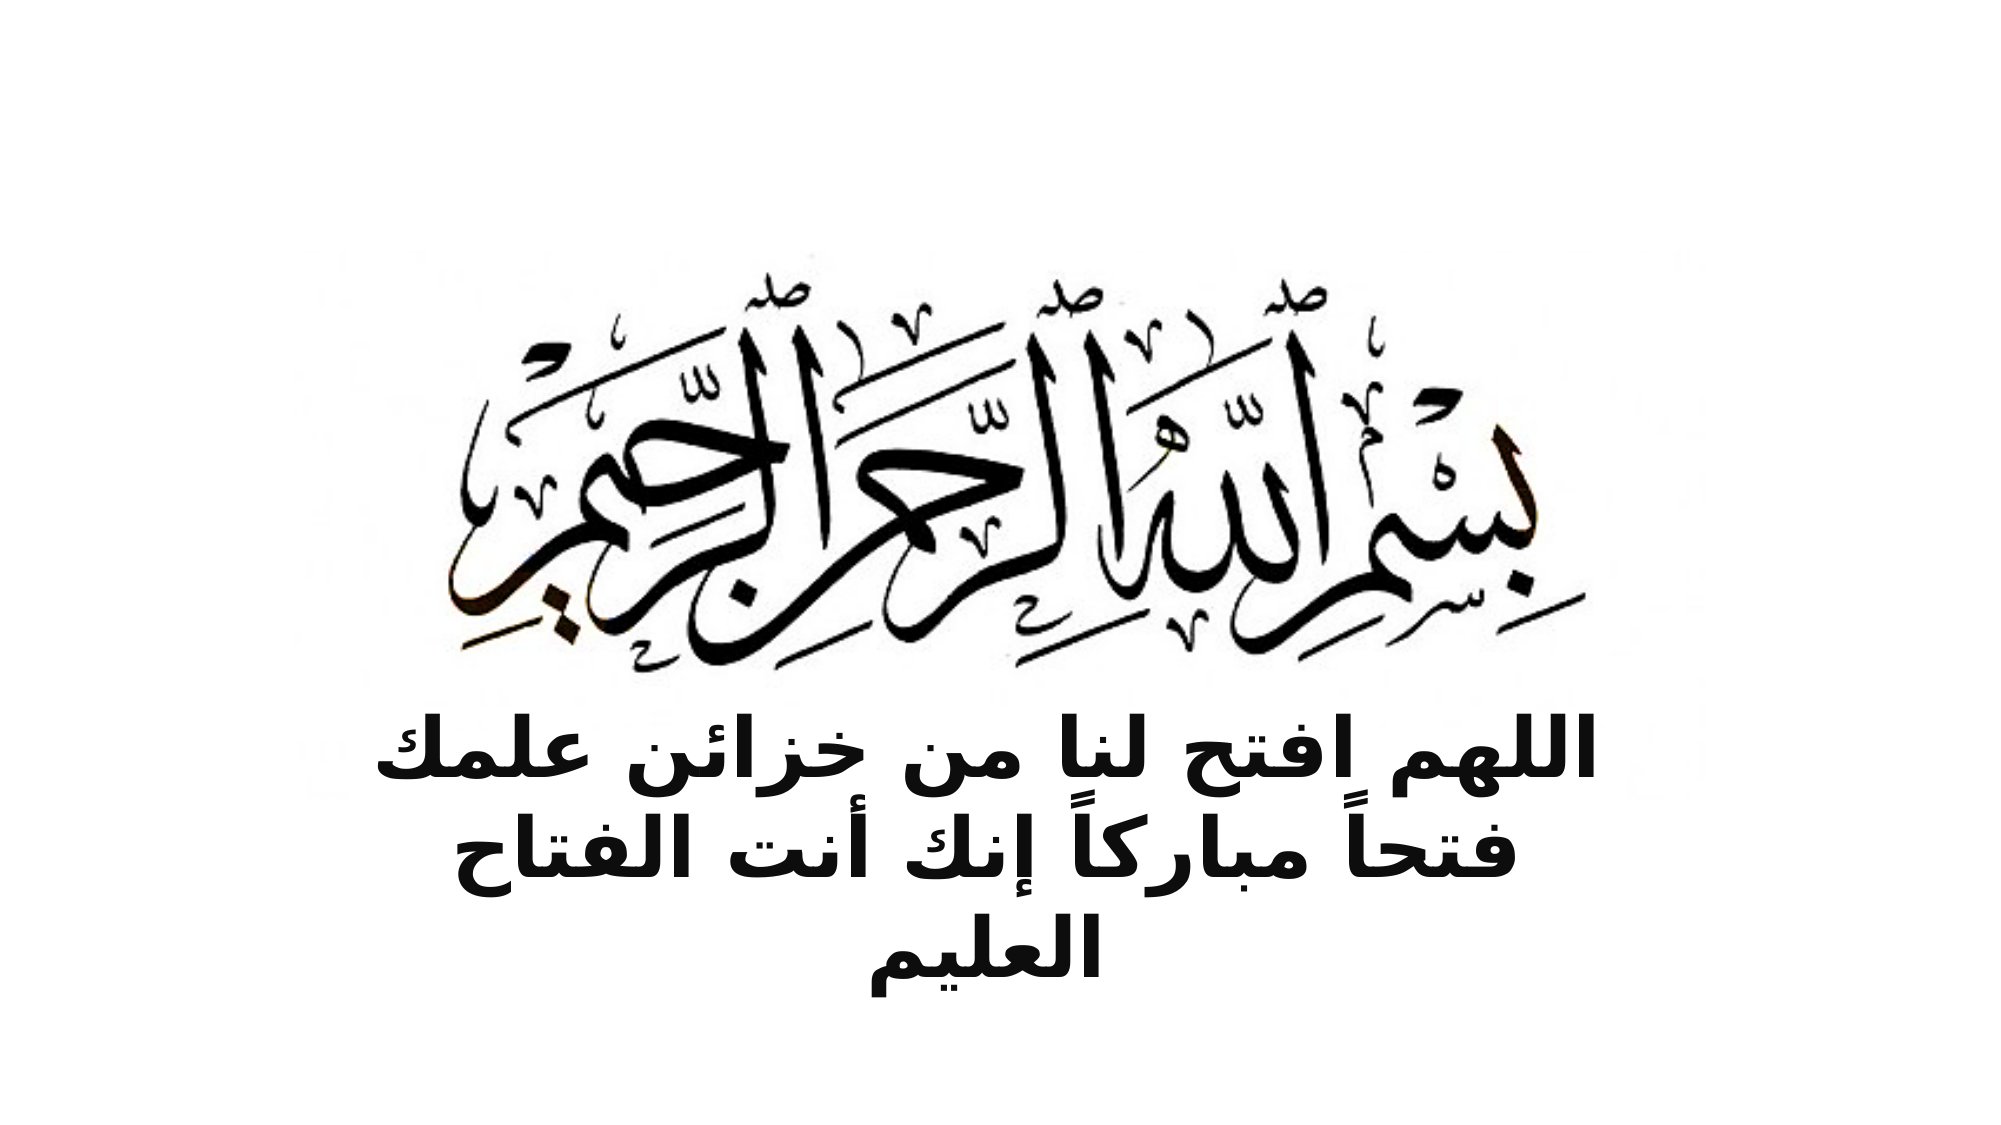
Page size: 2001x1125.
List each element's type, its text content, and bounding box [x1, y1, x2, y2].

text_box اللهم افتح لنا من خزائن علمك فتحاً مباركاً إنك أنت الفتاح العليم [353, 801, 1620, 959]
picture [294, 251, 1706, 801]
